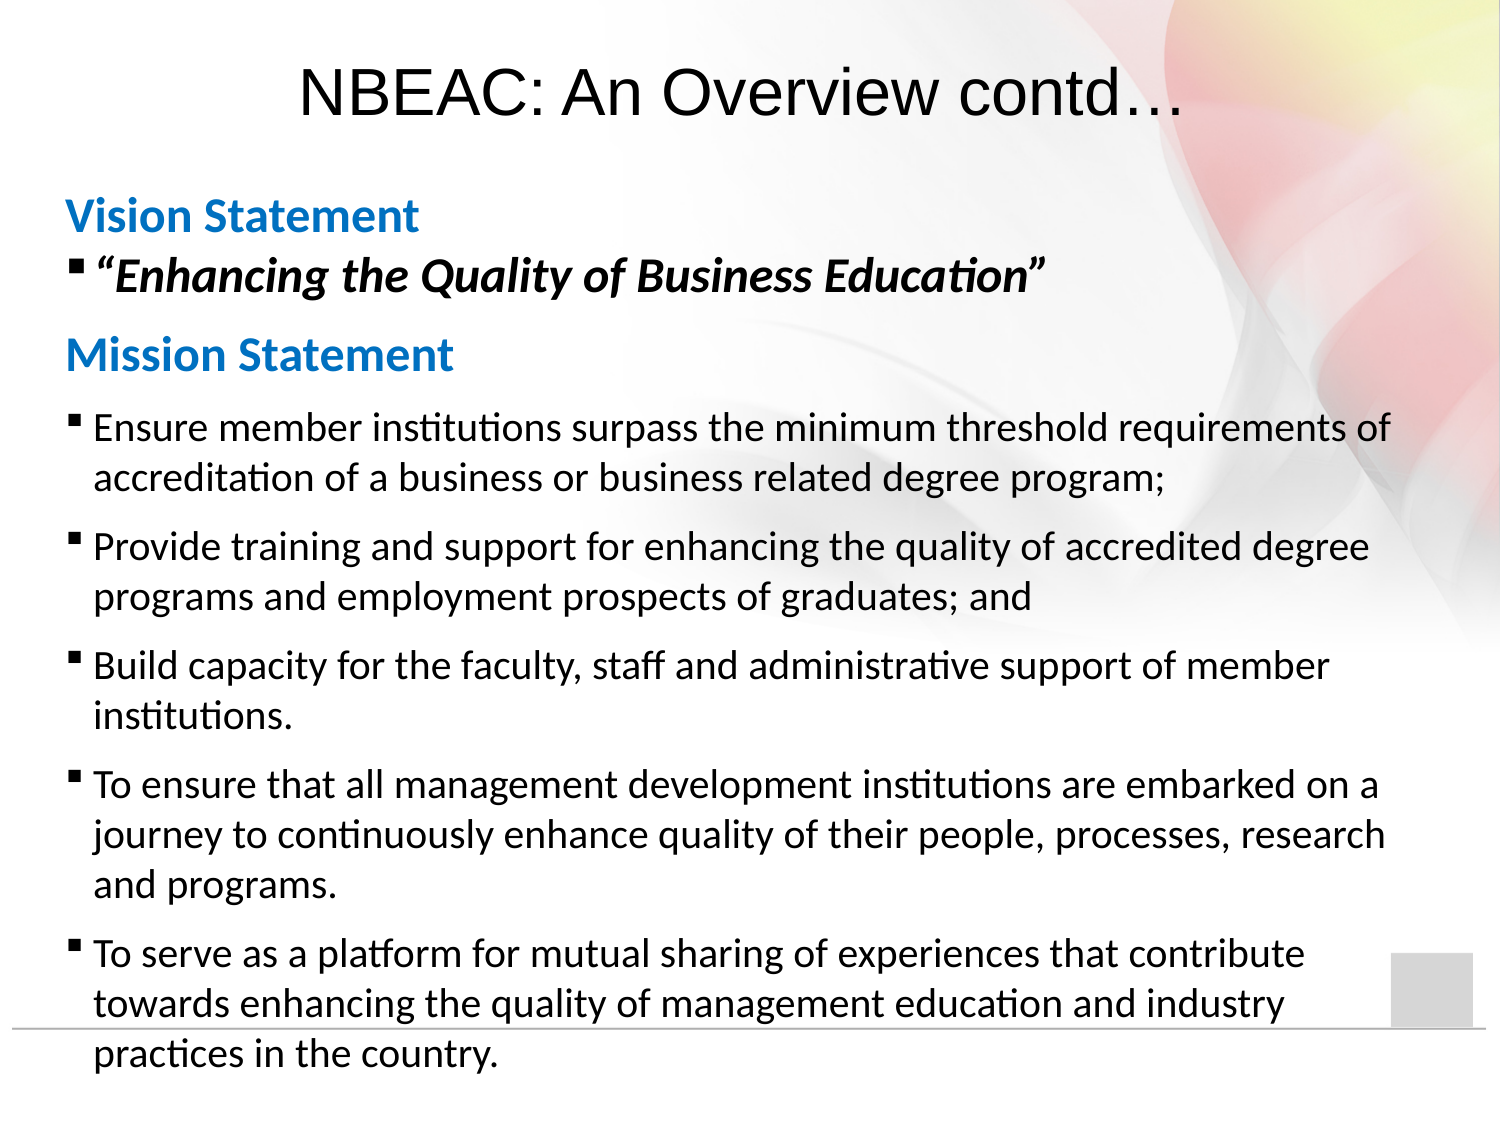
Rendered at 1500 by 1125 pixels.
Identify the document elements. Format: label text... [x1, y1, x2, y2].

list Vision Statement “Enhancing the Quality of Business Education” Mission Statement Ensure member institutions surpass the minimum threshold requirements of accreditation of a business or business related degree program; Provide training and support for enhancing the quality of accredited degree programs and employment prospects of graduates; and Build capacity for the faculty, staff and administrative support of member institutions. To ensure that all management development institutions are embarked on a journey to continuously enhance quality of their people, processes, research and programs. To serve as a platform for mutual sharing of experiences that contribute towards enhancing the quality of management education and industry practices in the country. [49, 174, 1451, 951]
text_box NBEAC: An Overview contd… [50, 49, 1438, 138]
picture [0, 0, 1500, 1125]
